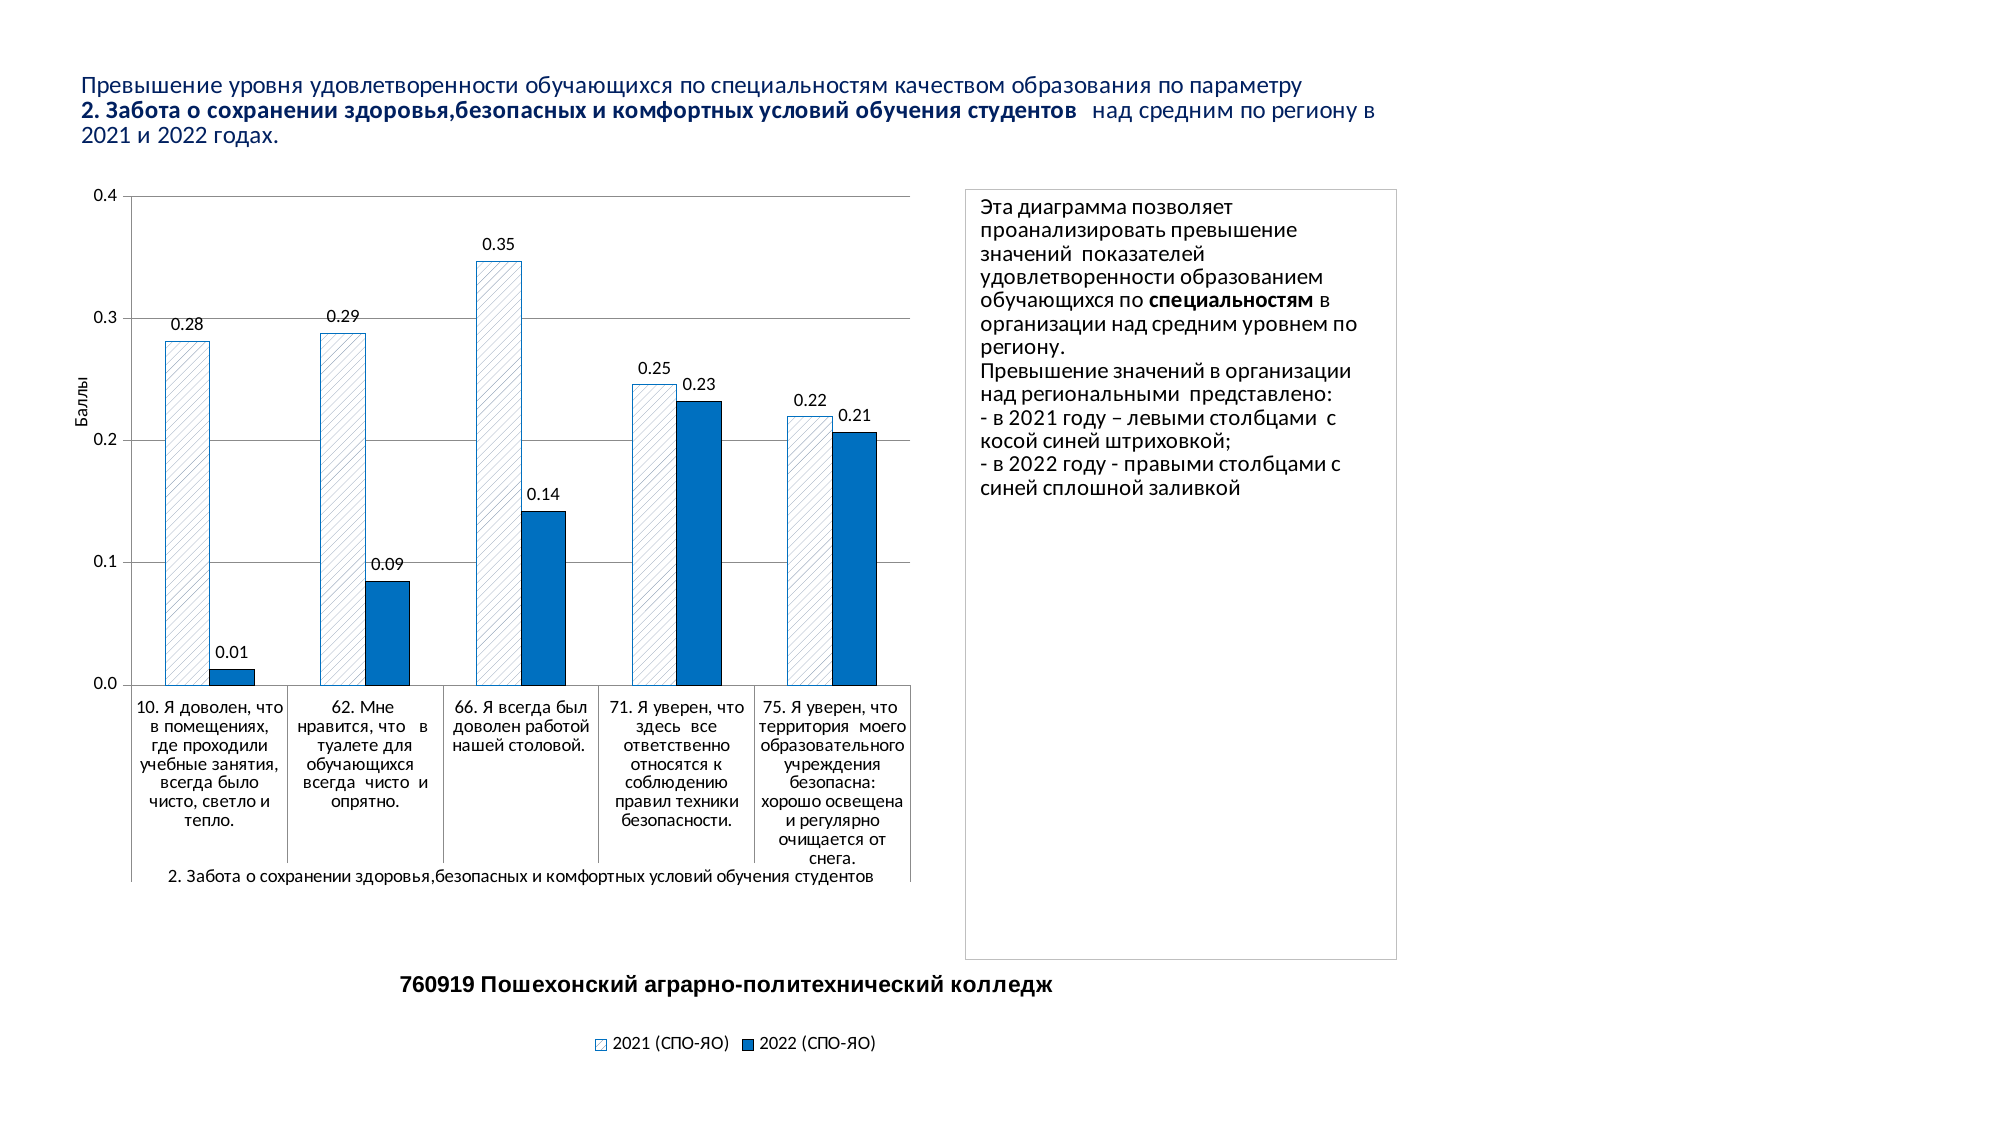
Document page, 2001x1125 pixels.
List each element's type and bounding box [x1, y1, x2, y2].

chart [59, 58, 1414, 1061]
